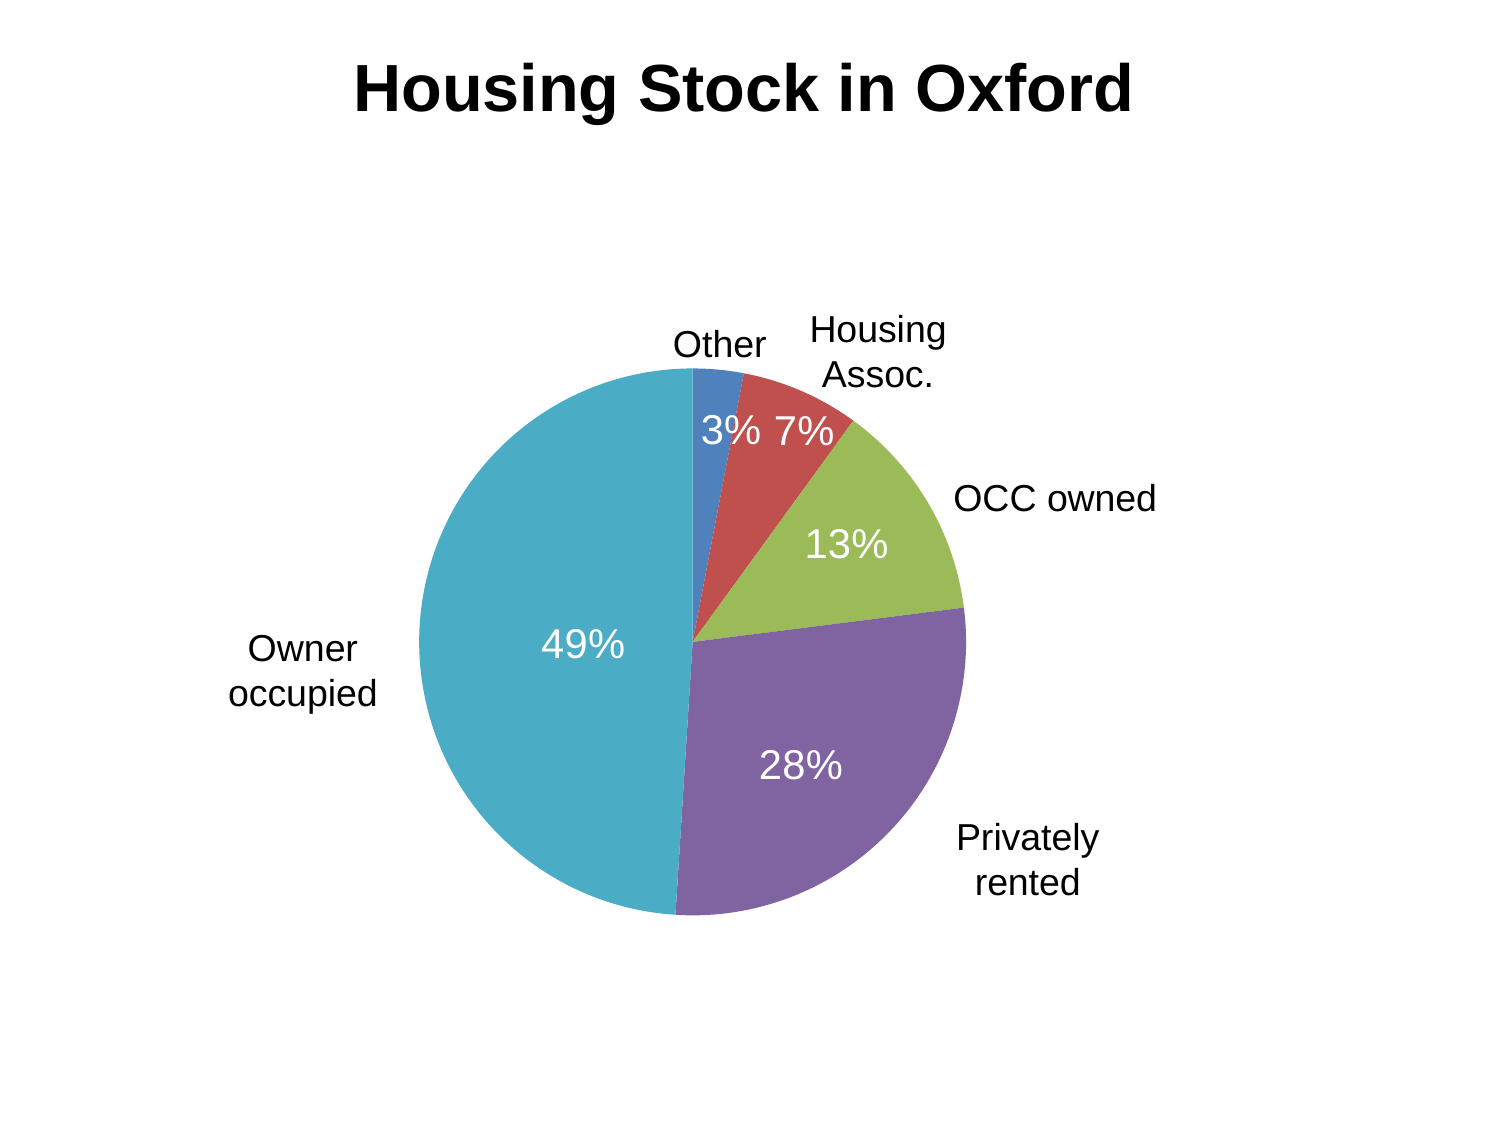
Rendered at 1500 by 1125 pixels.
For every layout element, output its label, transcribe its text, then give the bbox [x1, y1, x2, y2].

chart [88, 195, 1439, 1071]
title Housing Stock in Oxford [5, 45, 1483, 126]
